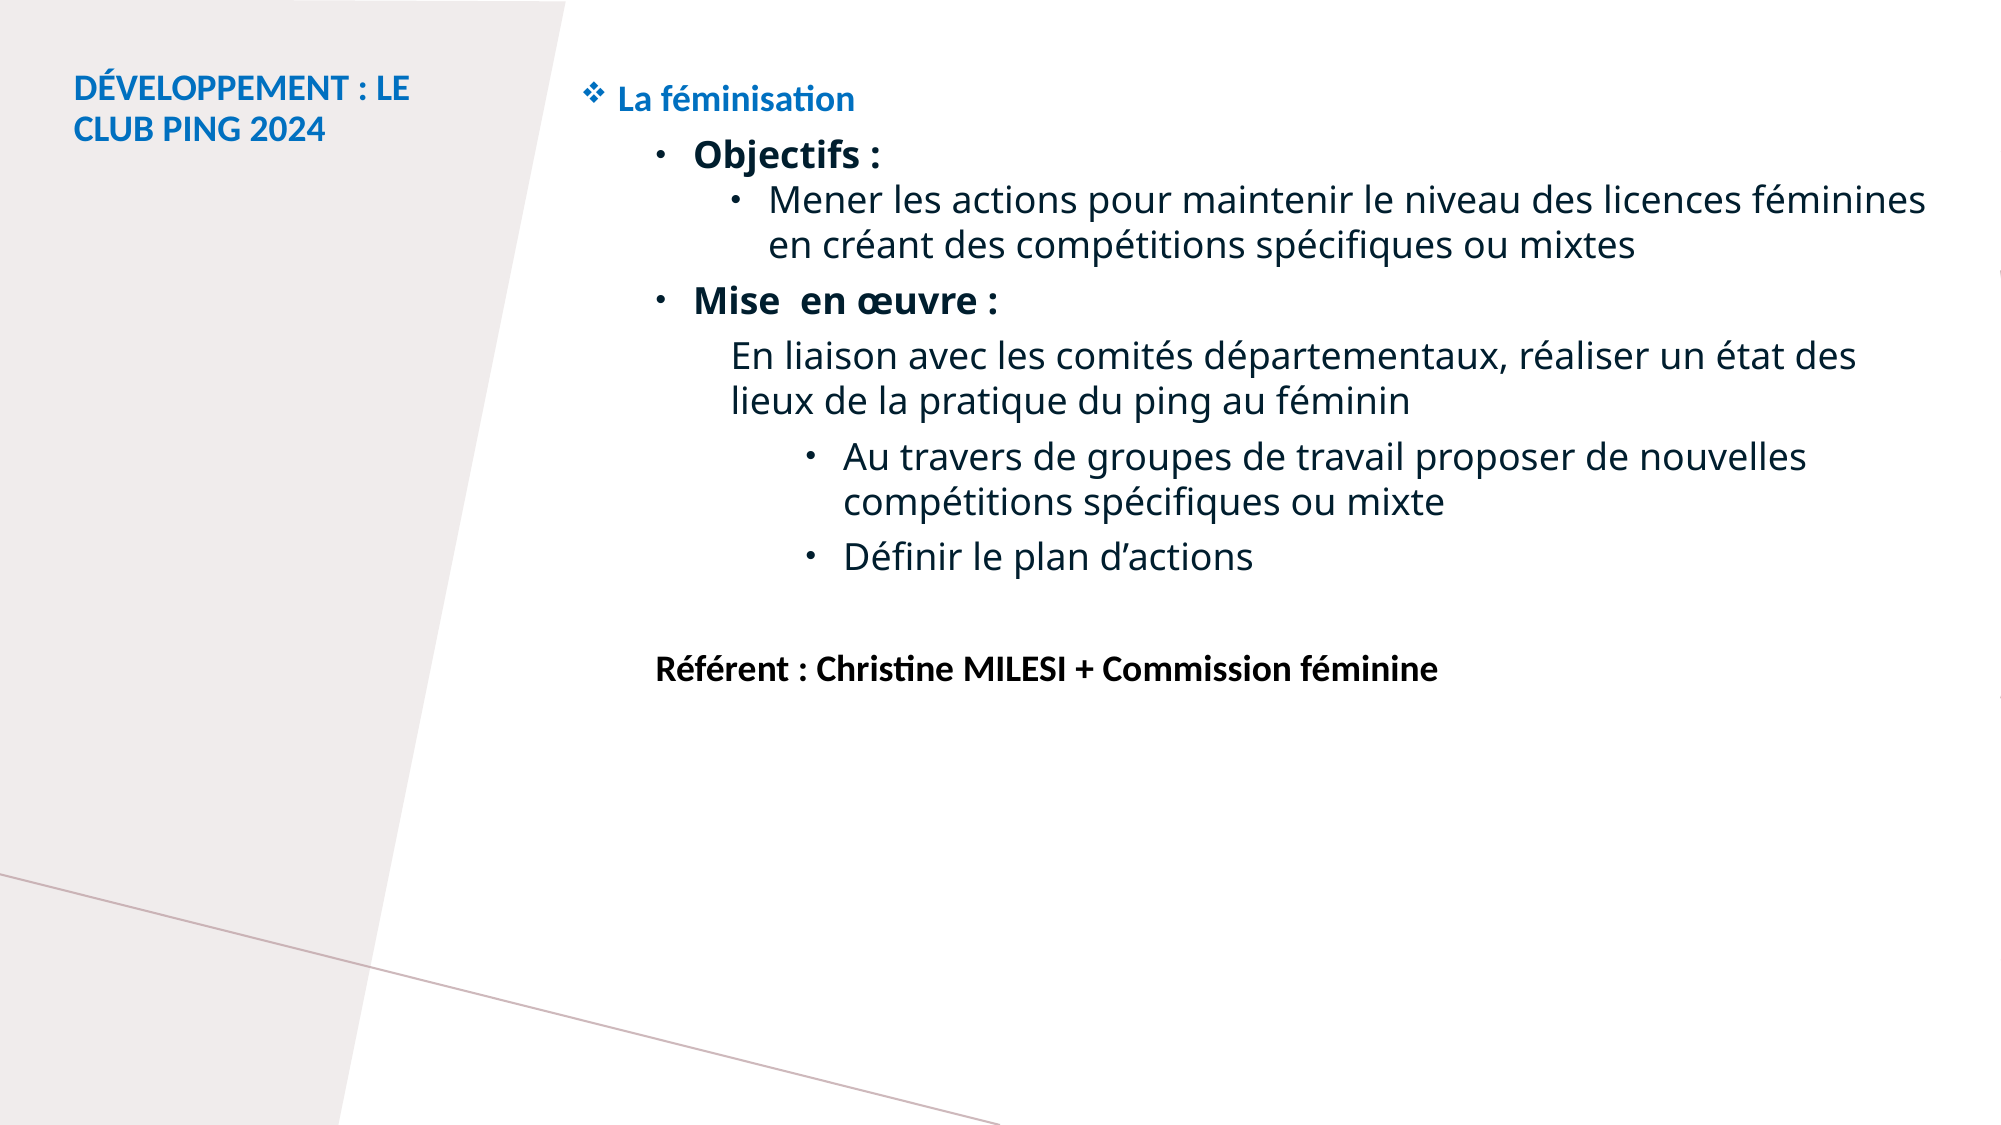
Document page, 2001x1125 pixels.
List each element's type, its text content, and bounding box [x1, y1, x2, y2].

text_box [0, 874, 1000, 1125]
text_box Développement : Le club ping 2024 [55, 61, 431, 874]
text_box [431, 0, 2000, 1125]
text_box [0, 0, 567, 874]
text_box La féminisation Objectifs : Mener les actions pour maintenir le niveau des licences féminines en créant des compétitions spécifiques ou mixtes Mise en œuvre : En liaison avec les comités départementaux, réaliser un état des lieux de la pratique du ping au féminin Au travers de groupes de travail proposer de nouvelles compétitions spécifiques ou mixte Définir le plan d’actions Référent : Christine MILESI + Commission féminine [565, 66, 1947, 1060]
